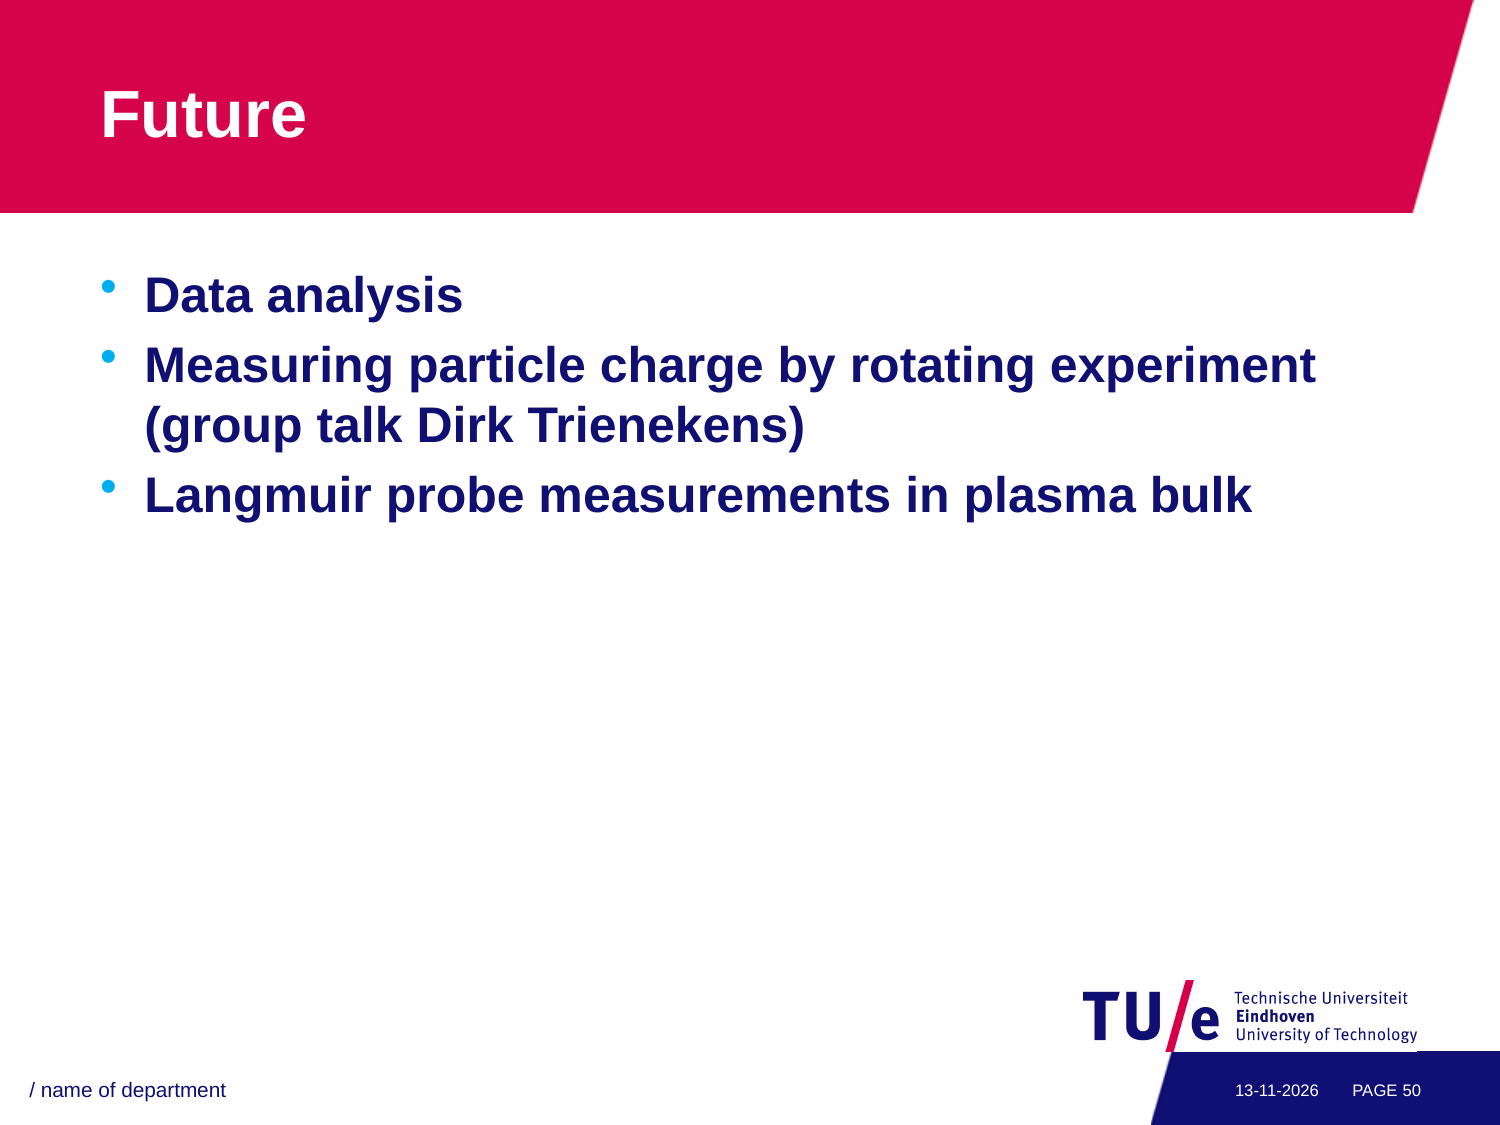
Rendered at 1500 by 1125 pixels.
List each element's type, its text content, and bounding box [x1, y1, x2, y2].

picture [1083, 980, 1500, 1125]
picture [0, 0, 1474, 213]
footer / name of department [29, 1073, 620, 1106]
title Future [100, 35, 1417, 187]
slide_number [1234, 1073, 1342, 1106]
slide_number PAGE 49 [1352, 1073, 1453, 1106]
list Data analysis Measuring particle charge by rotating experiment (group talk Dirk Trienekens) Langmuir probe measurements in plasma bulk [100, 262, 1412, 913]
